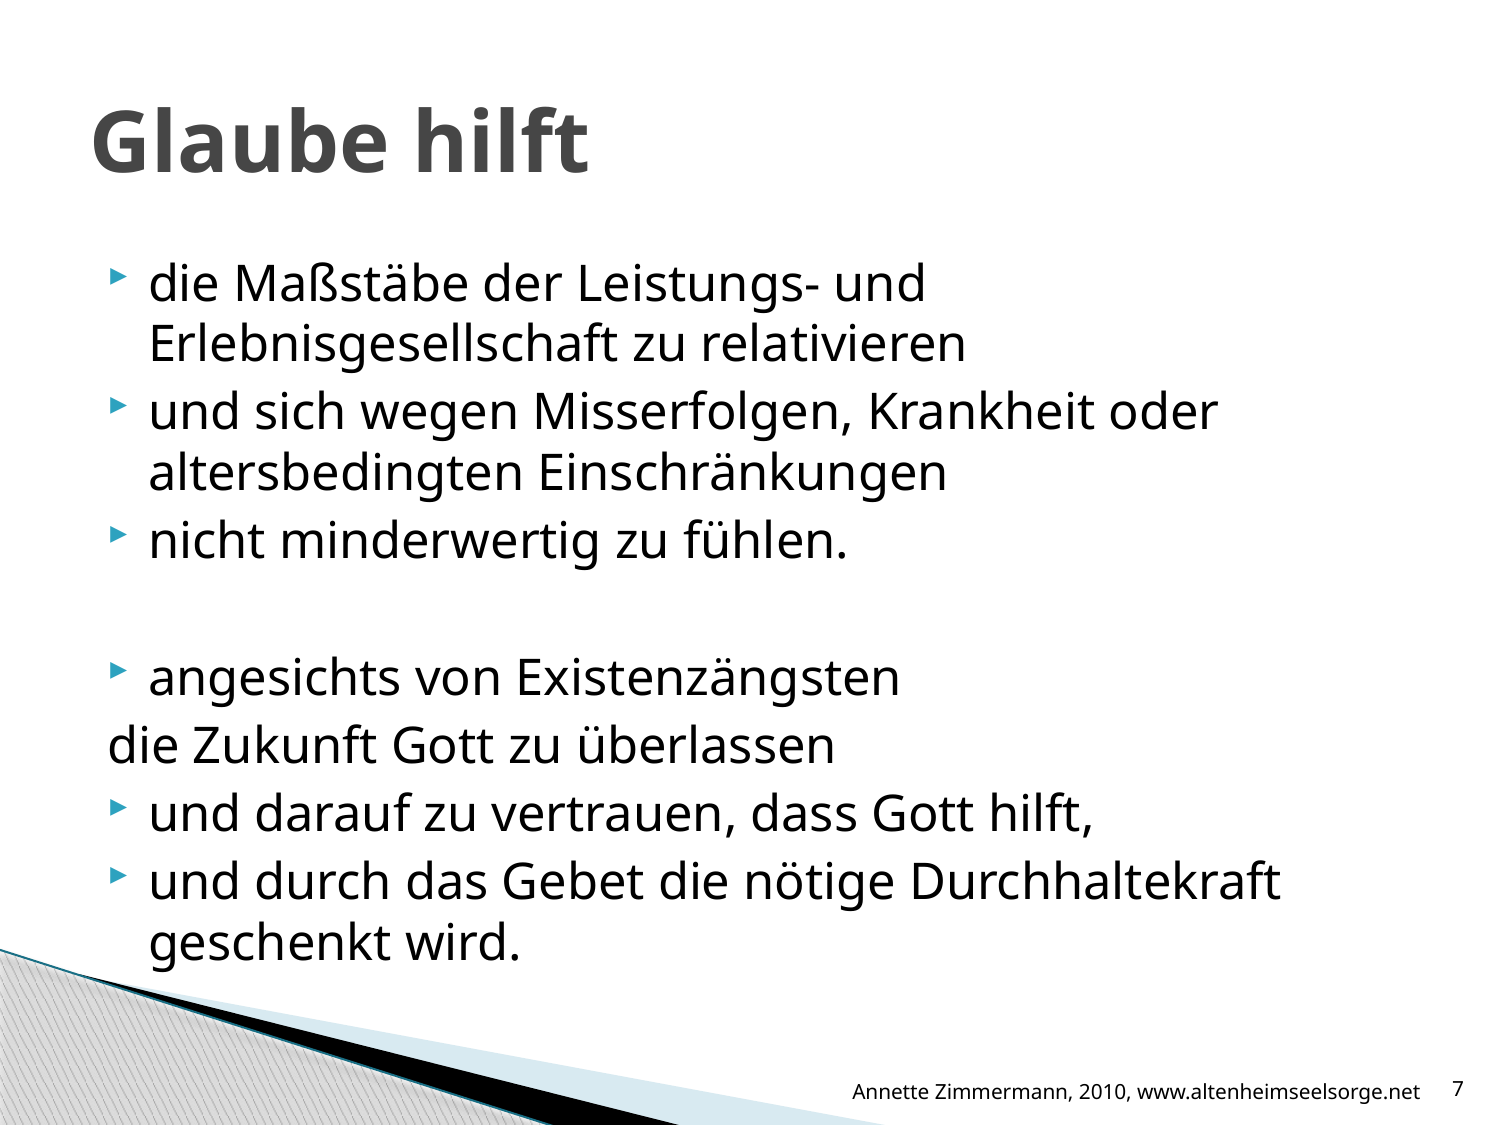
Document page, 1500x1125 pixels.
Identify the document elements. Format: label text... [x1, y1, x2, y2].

title Glaube hilft [75, 45, 1425, 233]
footer Annette Zimmermann, 2010, www.altenheimseelsorge.net [718, 1051, 1418, 1112]
list die Maßstäbe der Leistungs- und Erlebnisgesellschaft zu relativieren und sich wegen Misserfolgen, Krankheit oder altersbedingten Einschränkungen nicht minderwertig zu fühlen. angesichts von Existenzängsten die Zukunft Gott zu überlassen und darauf zu vertrauen, dass Gott hilft, und durch das Gebet die nötige Durchhaltekraft geschenkt wird. [75, 243, 1425, 986]
slide_number 7 [1418, 1051, 1479, 1112]
